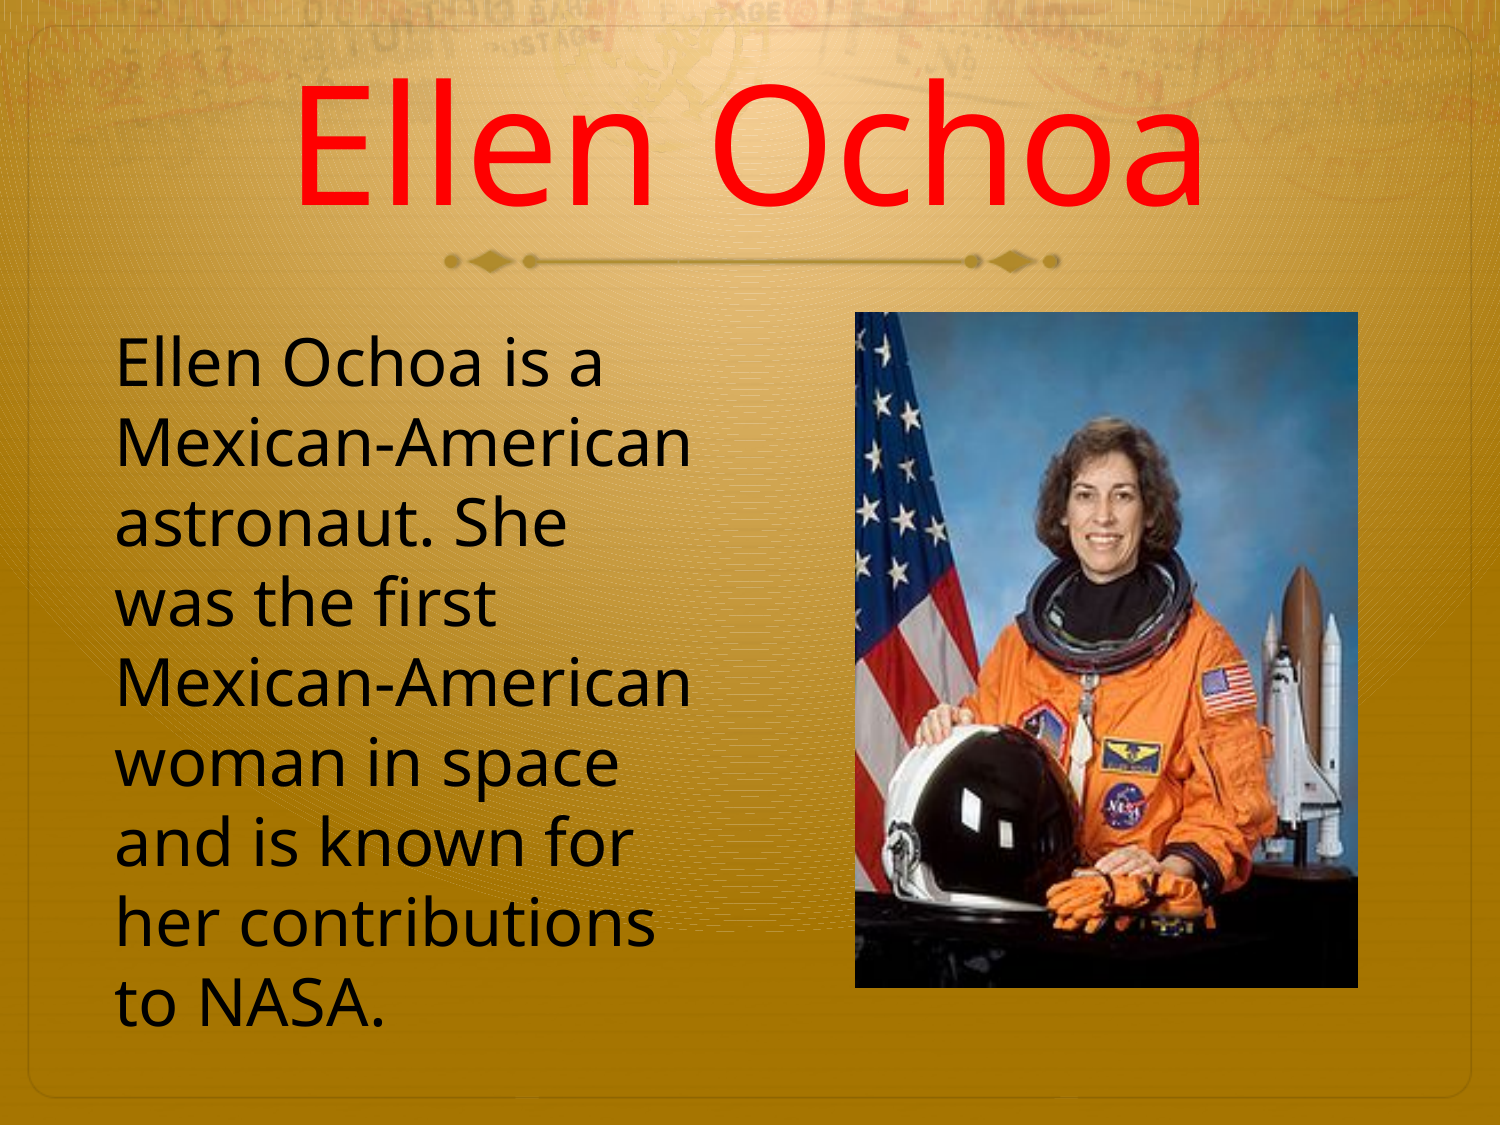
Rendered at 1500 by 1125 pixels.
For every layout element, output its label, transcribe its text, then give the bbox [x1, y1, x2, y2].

title Ellen Ochoa [93, 45, 1407, 233]
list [599, 312, 1500, 988]
text_box Ellen Ochoa is a Mexican-American astronaut. She was the first Mexican-American woman in space and is known for her contributions to NASA. [99, 312, 713, 1047]
picture [0, 0, 1500, 1125]
